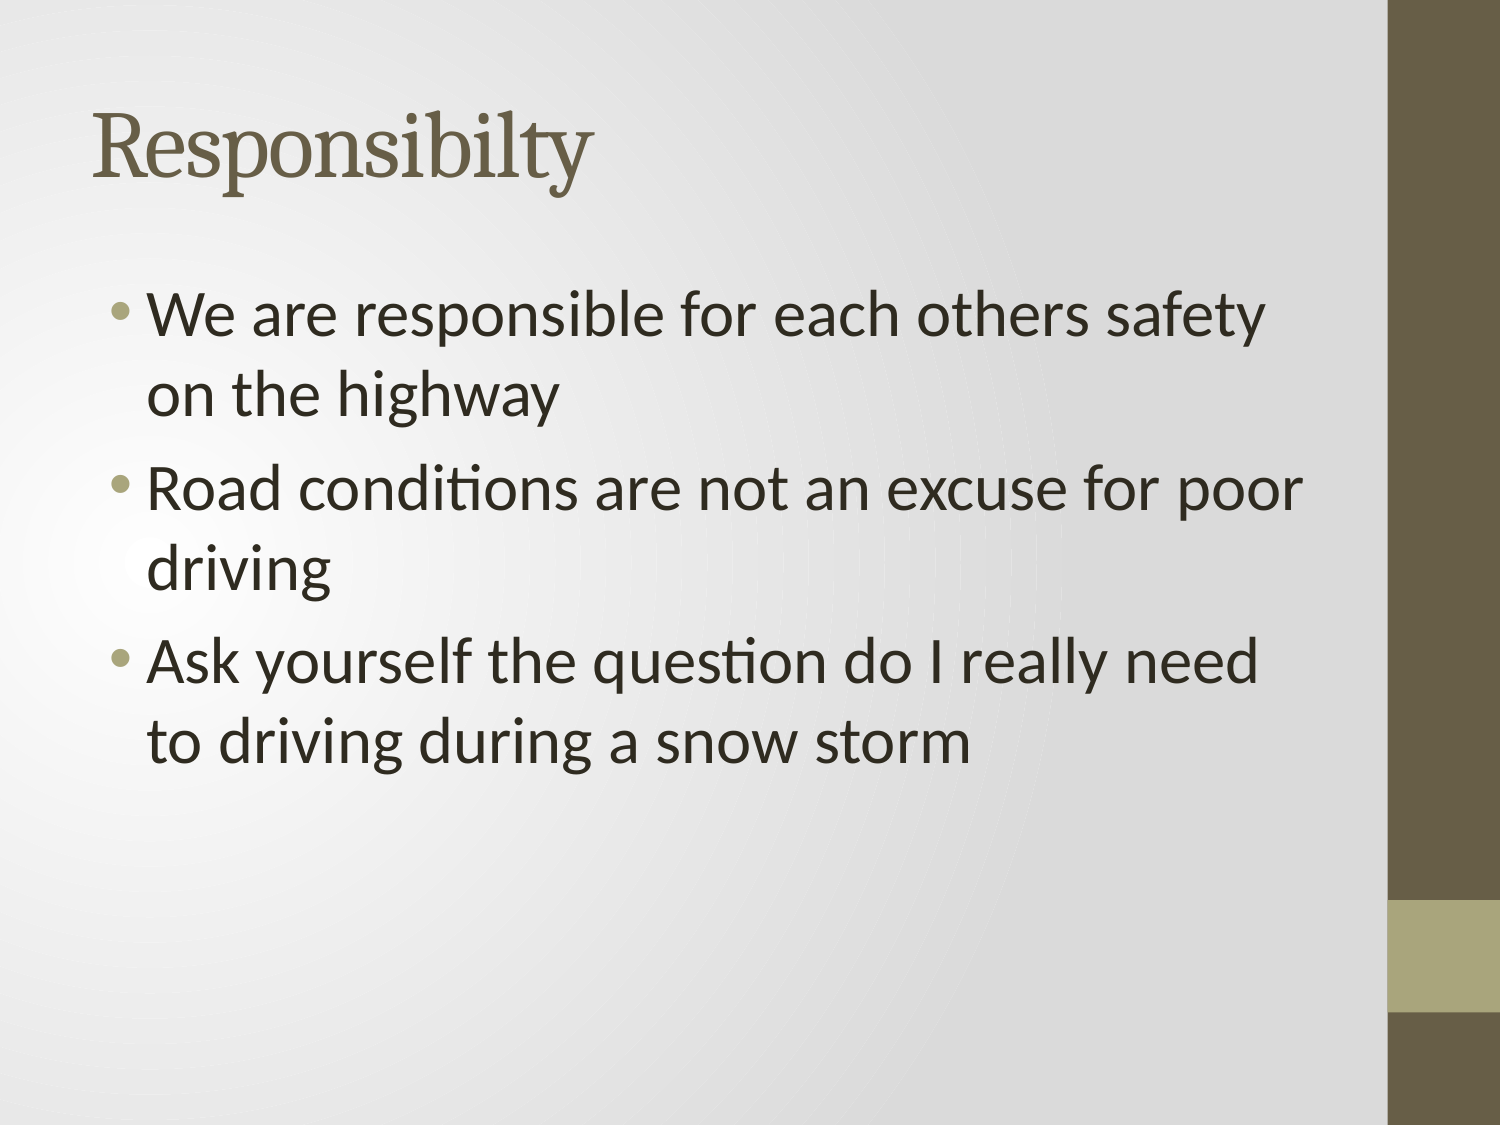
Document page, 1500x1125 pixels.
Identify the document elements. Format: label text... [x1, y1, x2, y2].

list We are responsible for each others safety on the highway Road conditions are not an excuse for poor driving Ask yourself the question do I really need to driving during a snow storm [75, 262, 1325, 1050]
title Responsibilty [75, 45, 1325, 233]
